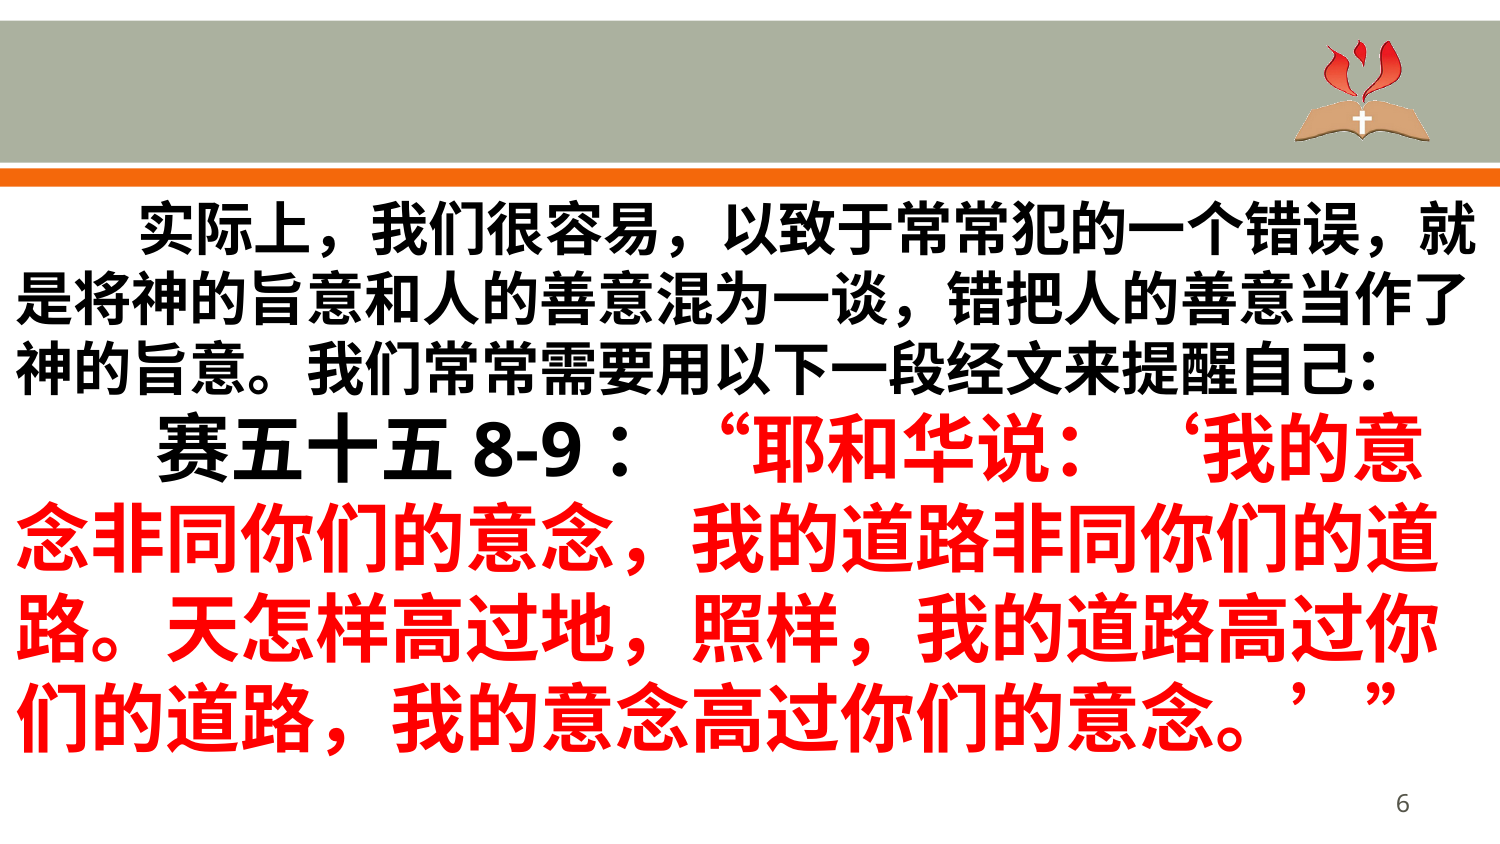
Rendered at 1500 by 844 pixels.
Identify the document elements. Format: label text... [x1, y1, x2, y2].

picture [1289, 35, 1434, 144]
slide_number 6 [1074, 782, 1425, 827]
list 实际上，我们很容易，以致于常常犯的一个错误，就是将神的旨意和人的善意混为一谈，错把人的善意当作了神的旨意。我们常常需要用以下一段经文来提醒自己： 赛五十五8-9：“耶和华说：‘我的意念非同你们的意念，我的道路非同你们的道路。天怎样高过地，照样，我的道路高过你们的道路，我的意念高过你们的意念。’” [0, 184, 1500, 844]
